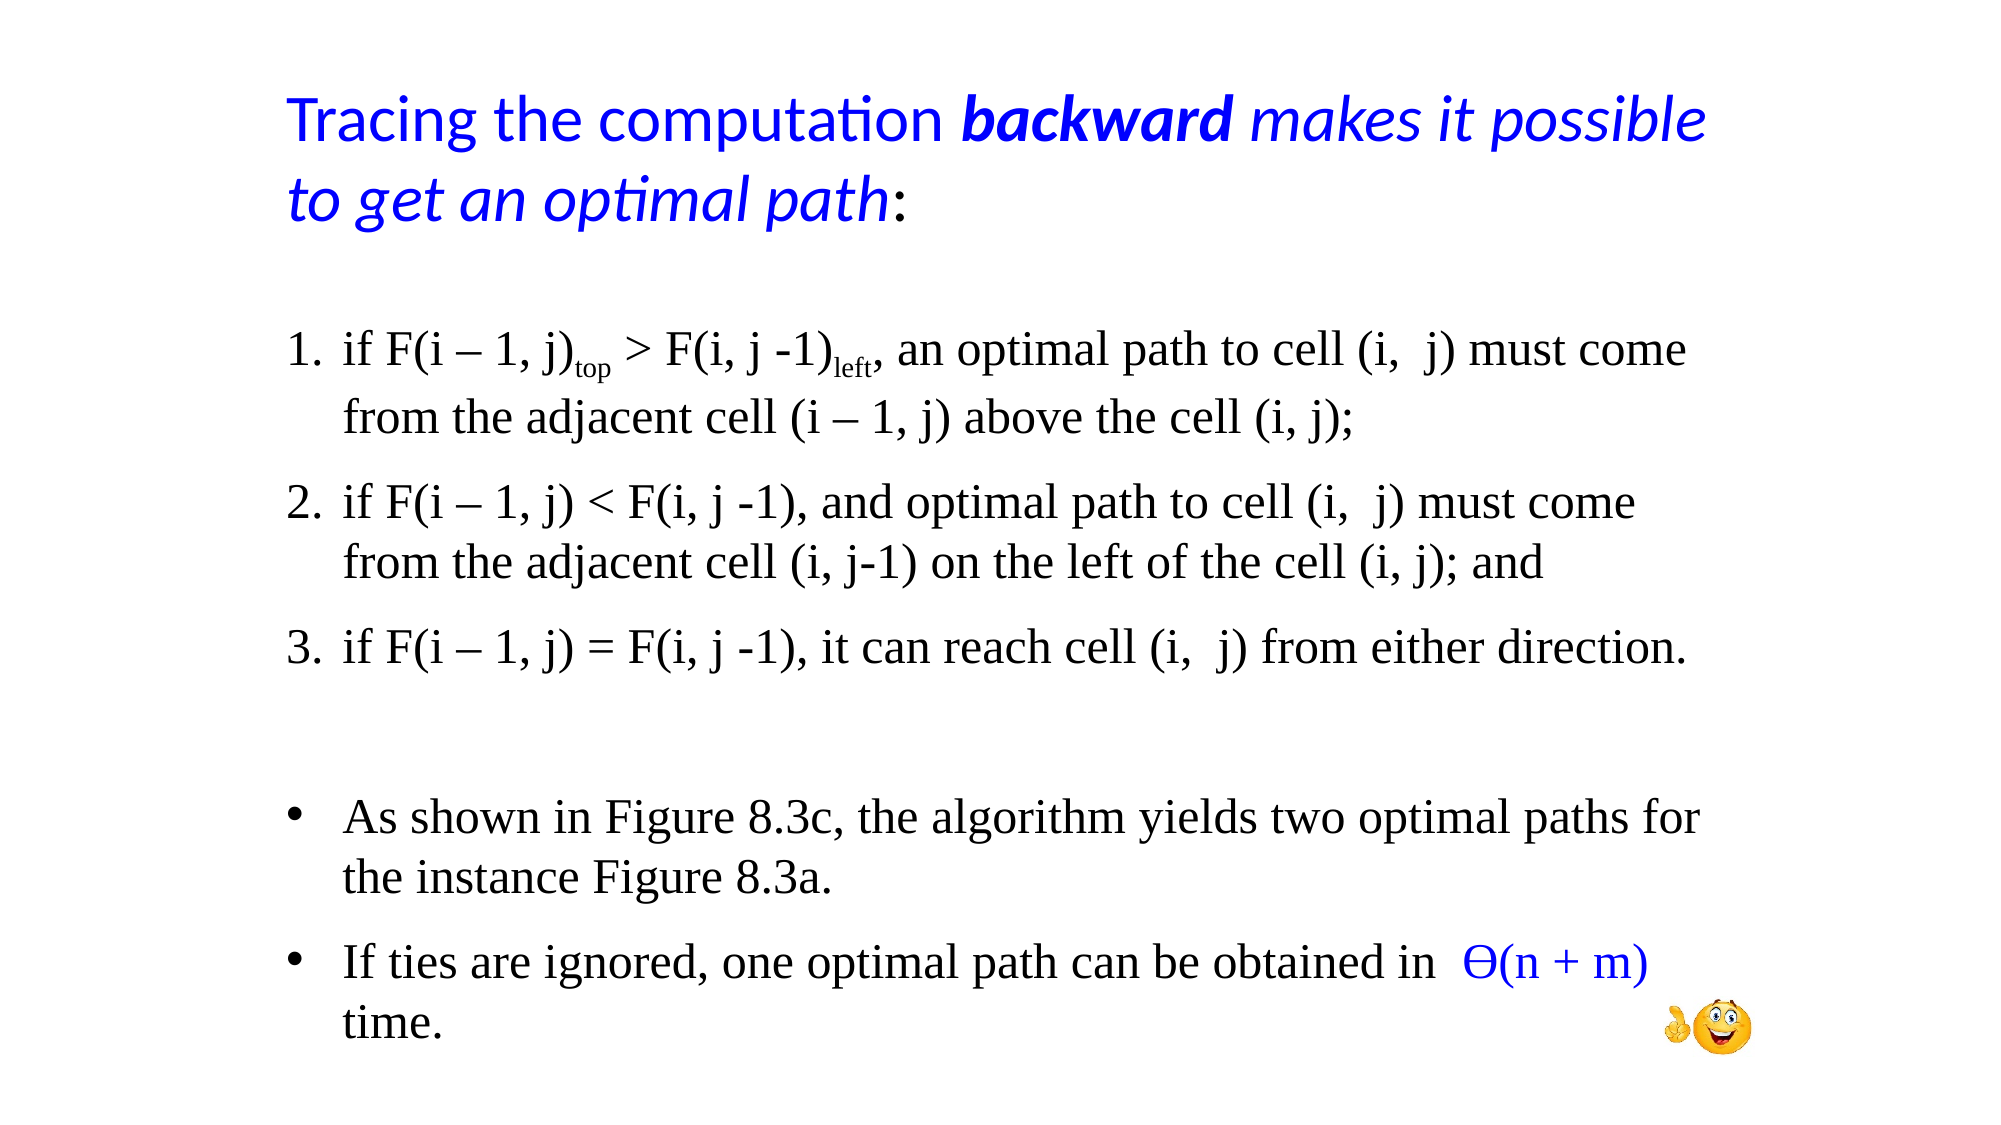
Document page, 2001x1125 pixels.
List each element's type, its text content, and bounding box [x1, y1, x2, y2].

picture [1662, 996, 1755, 1058]
text_box Tracing the computation backward makes it possible to get an optimal path: if F(i – 1, j)top > F(i, j -1)left, an optimal path to cell (i, j) must come from the adjacent cell (i – 1, j) above the cell (i, j); if F(i – 1, j) < F(i, j -1), and optimal path to cell (i, j) must come from the adjacent cell (i, j-1) on the left of the cell (i, j); and if F(i – 1, j) = F(i, j -1), it can reach cell (i, j) from either direction. As shown in Figure 8.3c, the algorithm yields two optimal paths for the instance Figure 8.3a. If ties are ignored, one optimal path can be obtained in ϴ(n + m) time. [271, 67, 1755, 1056]
